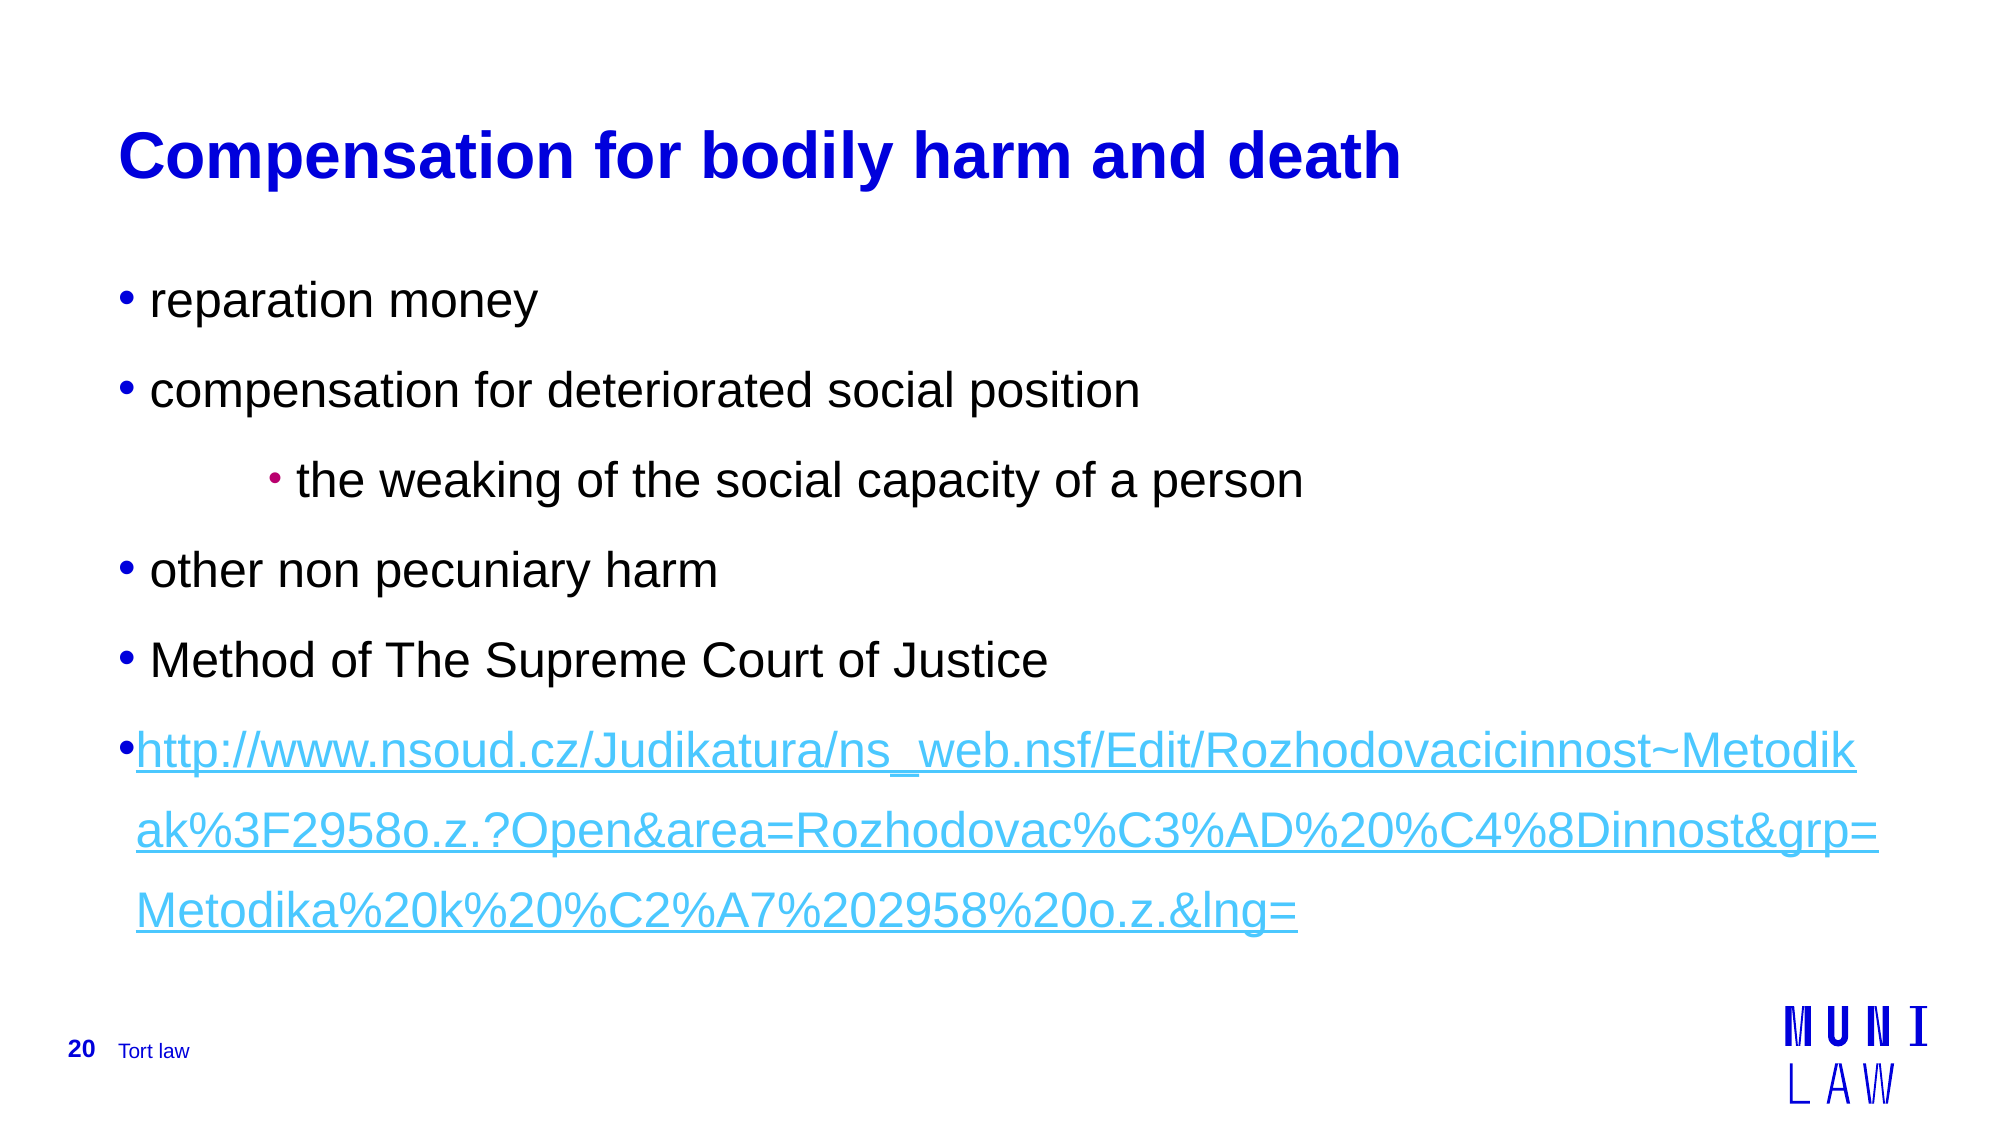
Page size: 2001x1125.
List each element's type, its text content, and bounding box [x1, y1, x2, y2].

title Compensation for bodily harm and death [118, 118, 1883, 193]
list reparation money compensation for deteriorated social position the weaking of the social capacity of a person other non pecuniary harm Method of The Supreme Court of Justice http://www.nsoud.cz/Judikatura/ns_web.nsf/Edit/Rozhodovacicinnost~Metodikak%3F2958o.z.?Open&area=Rozhodovac%C3%AD%20%C4%8Dinnost&grp=Metodika%20k%20%C2%A7%202958%20o.z.&lng= [118, 237, 1883, 957]
slide_number 20 [67, 1021, 119, 1063]
footer Tort law [119, 1021, 1418, 1063]
